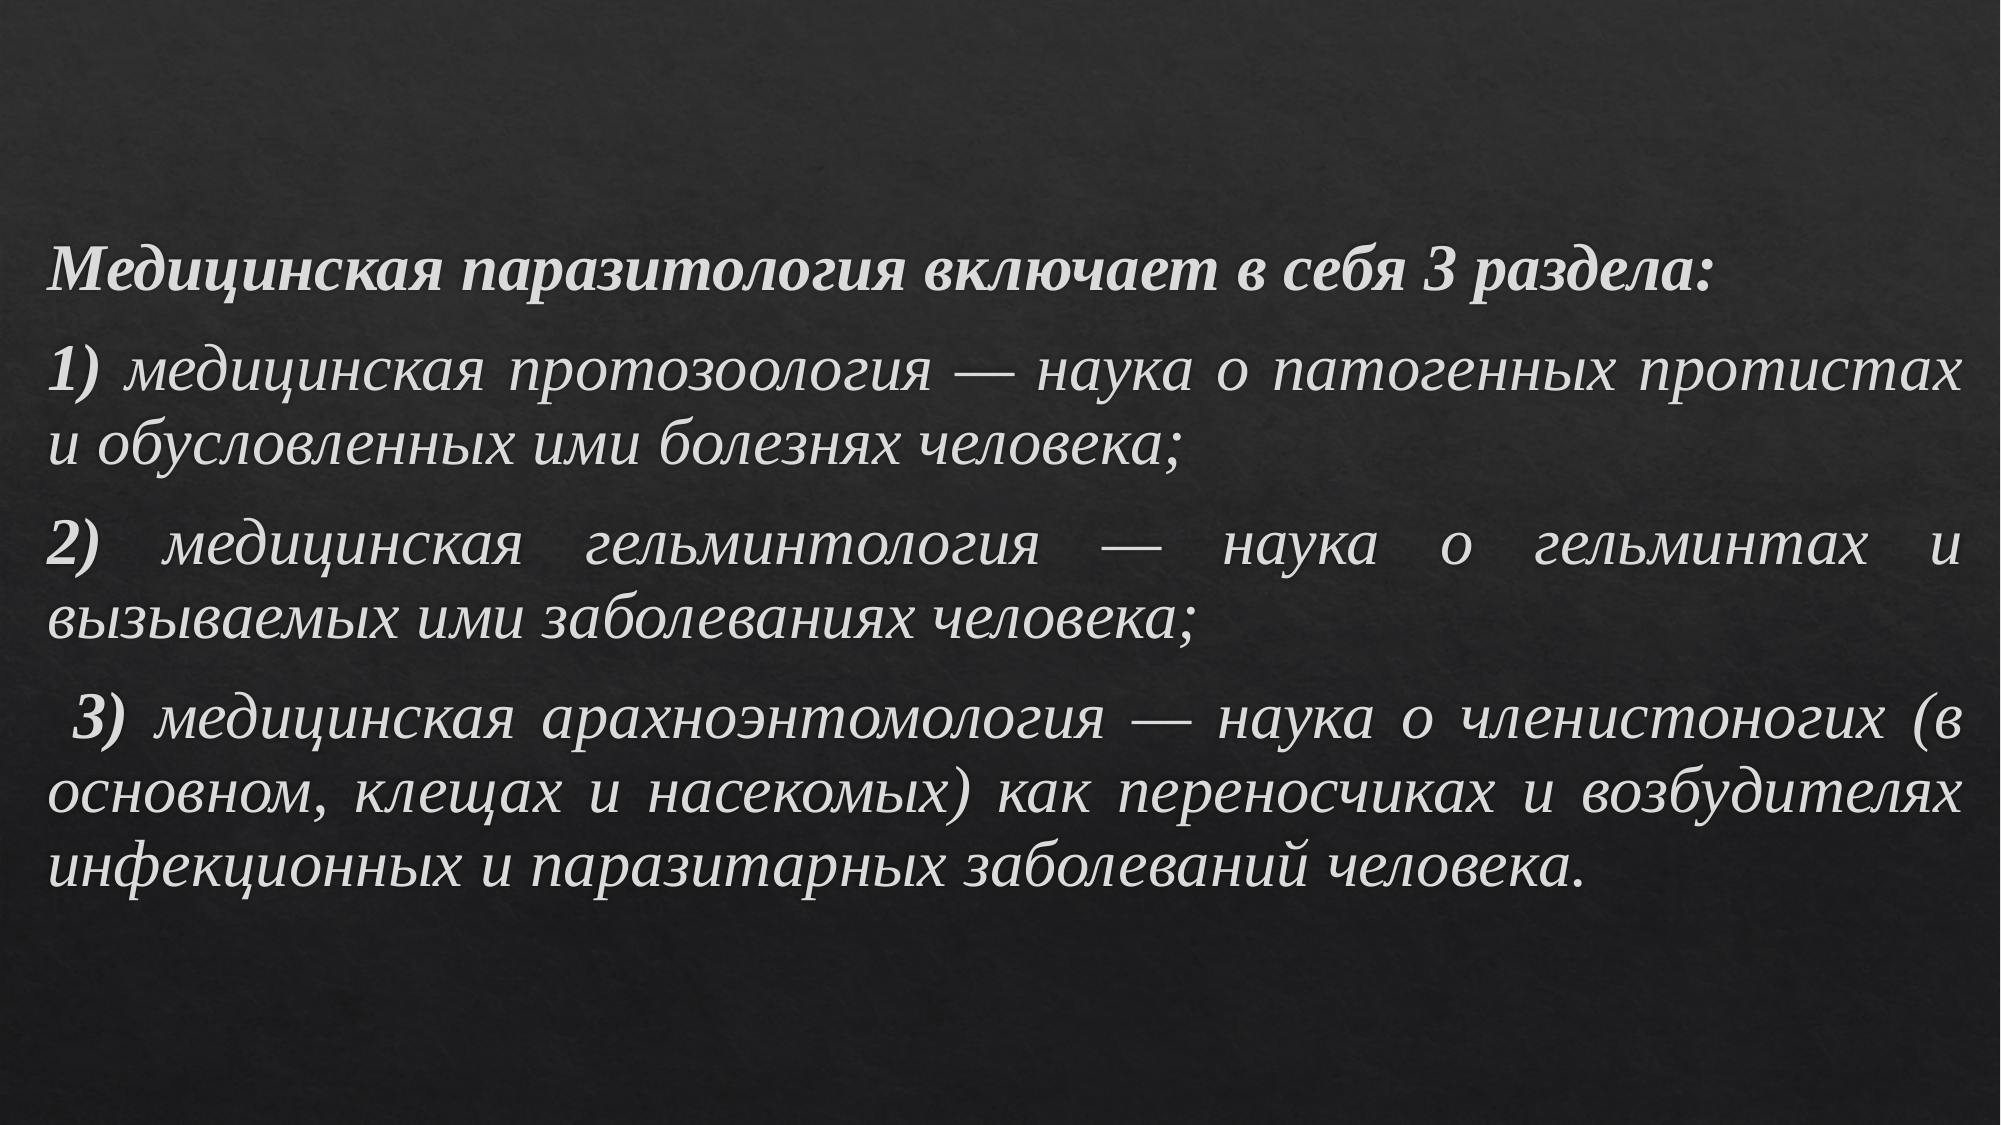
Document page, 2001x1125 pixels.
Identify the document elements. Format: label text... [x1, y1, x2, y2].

list Медицинская паразитология включает в себя 3 раздела: 1) медицинская протозоология — наука о патогенных протистах и обусловленных ими болезнях человека; 2) медицинская гельминтология — наука о гельминтах и вызываемых ими заболеваниях человека; 3) медицинская арахноэнтомология — наука о членистоногих (в основном, клещах и насекомых) как переносчиках и возбудителях инфекционных и паразитарных заболеваний человека. [32, 23, 1981, 1107]
